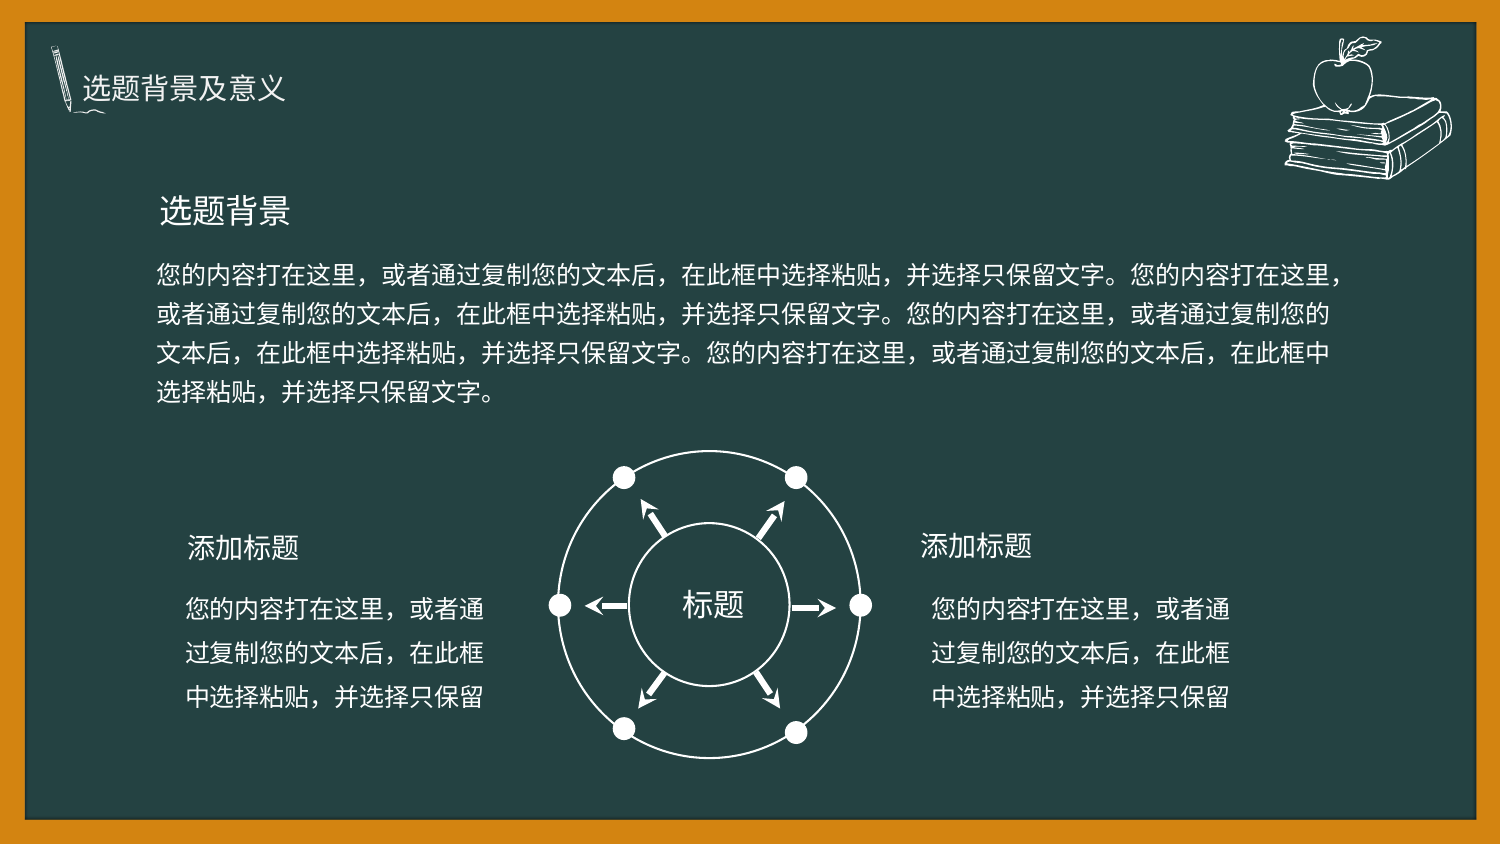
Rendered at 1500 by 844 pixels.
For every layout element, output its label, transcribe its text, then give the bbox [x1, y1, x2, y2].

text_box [162, 522, 500, 714]
picture [0, 0, 1500, 844]
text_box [141, 182, 1372, 458]
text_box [904, 521, 1246, 714]
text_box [628, 523, 790, 687]
text_box 选题背景及意义 [106, 62, 357, 113]
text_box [549, 458, 872, 759]
